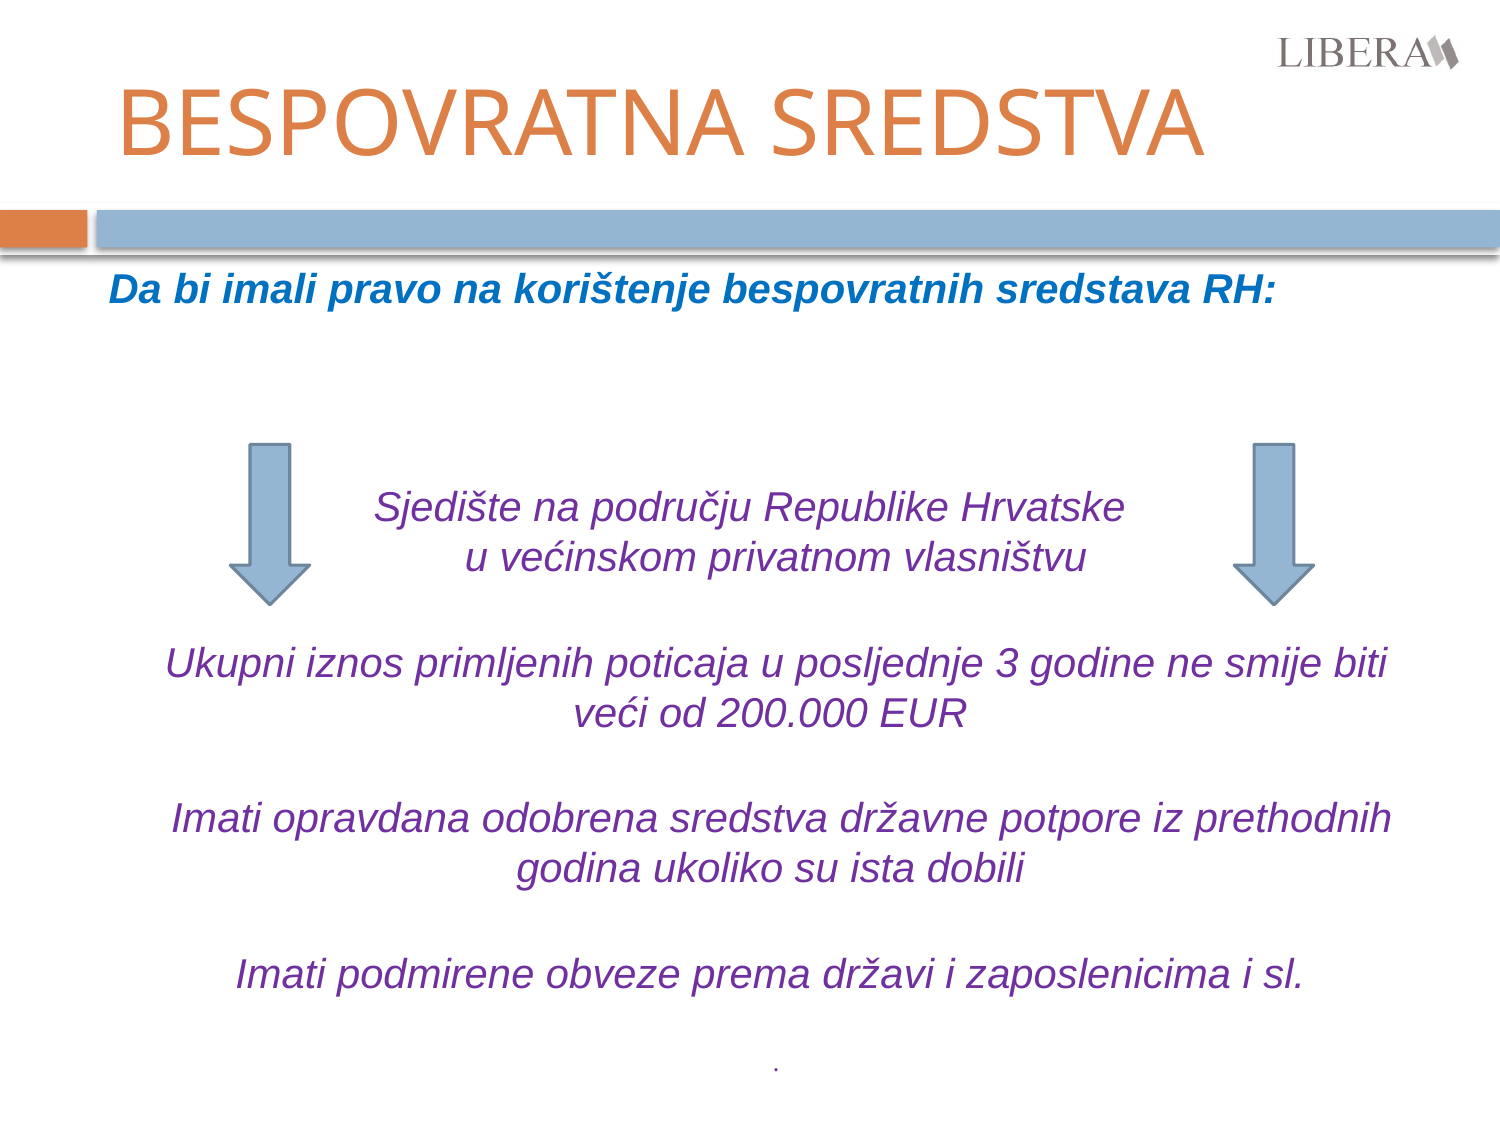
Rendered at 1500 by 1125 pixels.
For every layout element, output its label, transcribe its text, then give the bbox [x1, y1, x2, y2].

list Da bi imali pravo na korištenje bespovratnih sredstava RH: Sjedište na području Republike Hrvatske u većinskom privatnom vlasništvu Ukupni iznos primljenih poticaja u posljednje 3 godine ne smije biti veći od 200.000 EUR Imati opravdana odobrena sredstva državne potpore iz prethodnih godina ukoliko su ista dobili Imati podmirene obveze prema državi i zaposlenicima i sl. . [75, 219, 1425, 1094]
text_box [1232, 442, 1316, 606]
title BESPOVRATNA SREDSTVA [100, 37, 1438, 200]
text_box [228, 442, 312, 606]
